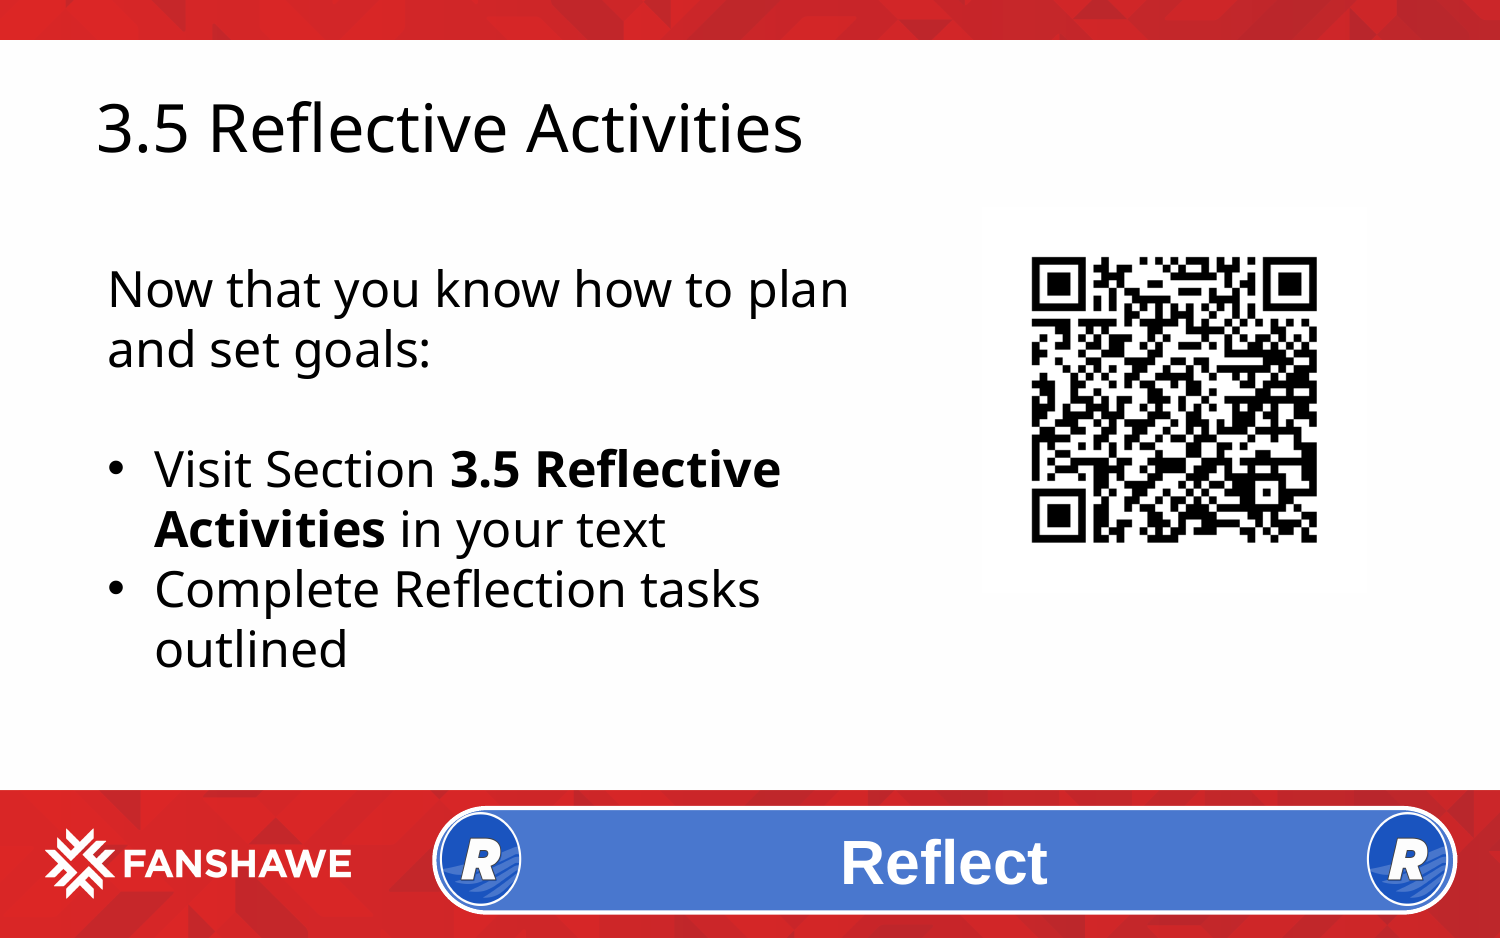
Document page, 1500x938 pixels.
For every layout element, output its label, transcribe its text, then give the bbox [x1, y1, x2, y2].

text_box Now that you know how to plan and set goals: Visit Section 3.5 Reflective Activities in your text Complete Reflection tasks outlined [92, 250, 921, 685]
title 3.5 Reflective Activities [81, 49, 1419, 202]
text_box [434, 808, 1456, 913]
picture [0, 0, 1500, 938]
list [982, 208, 1367, 593]
